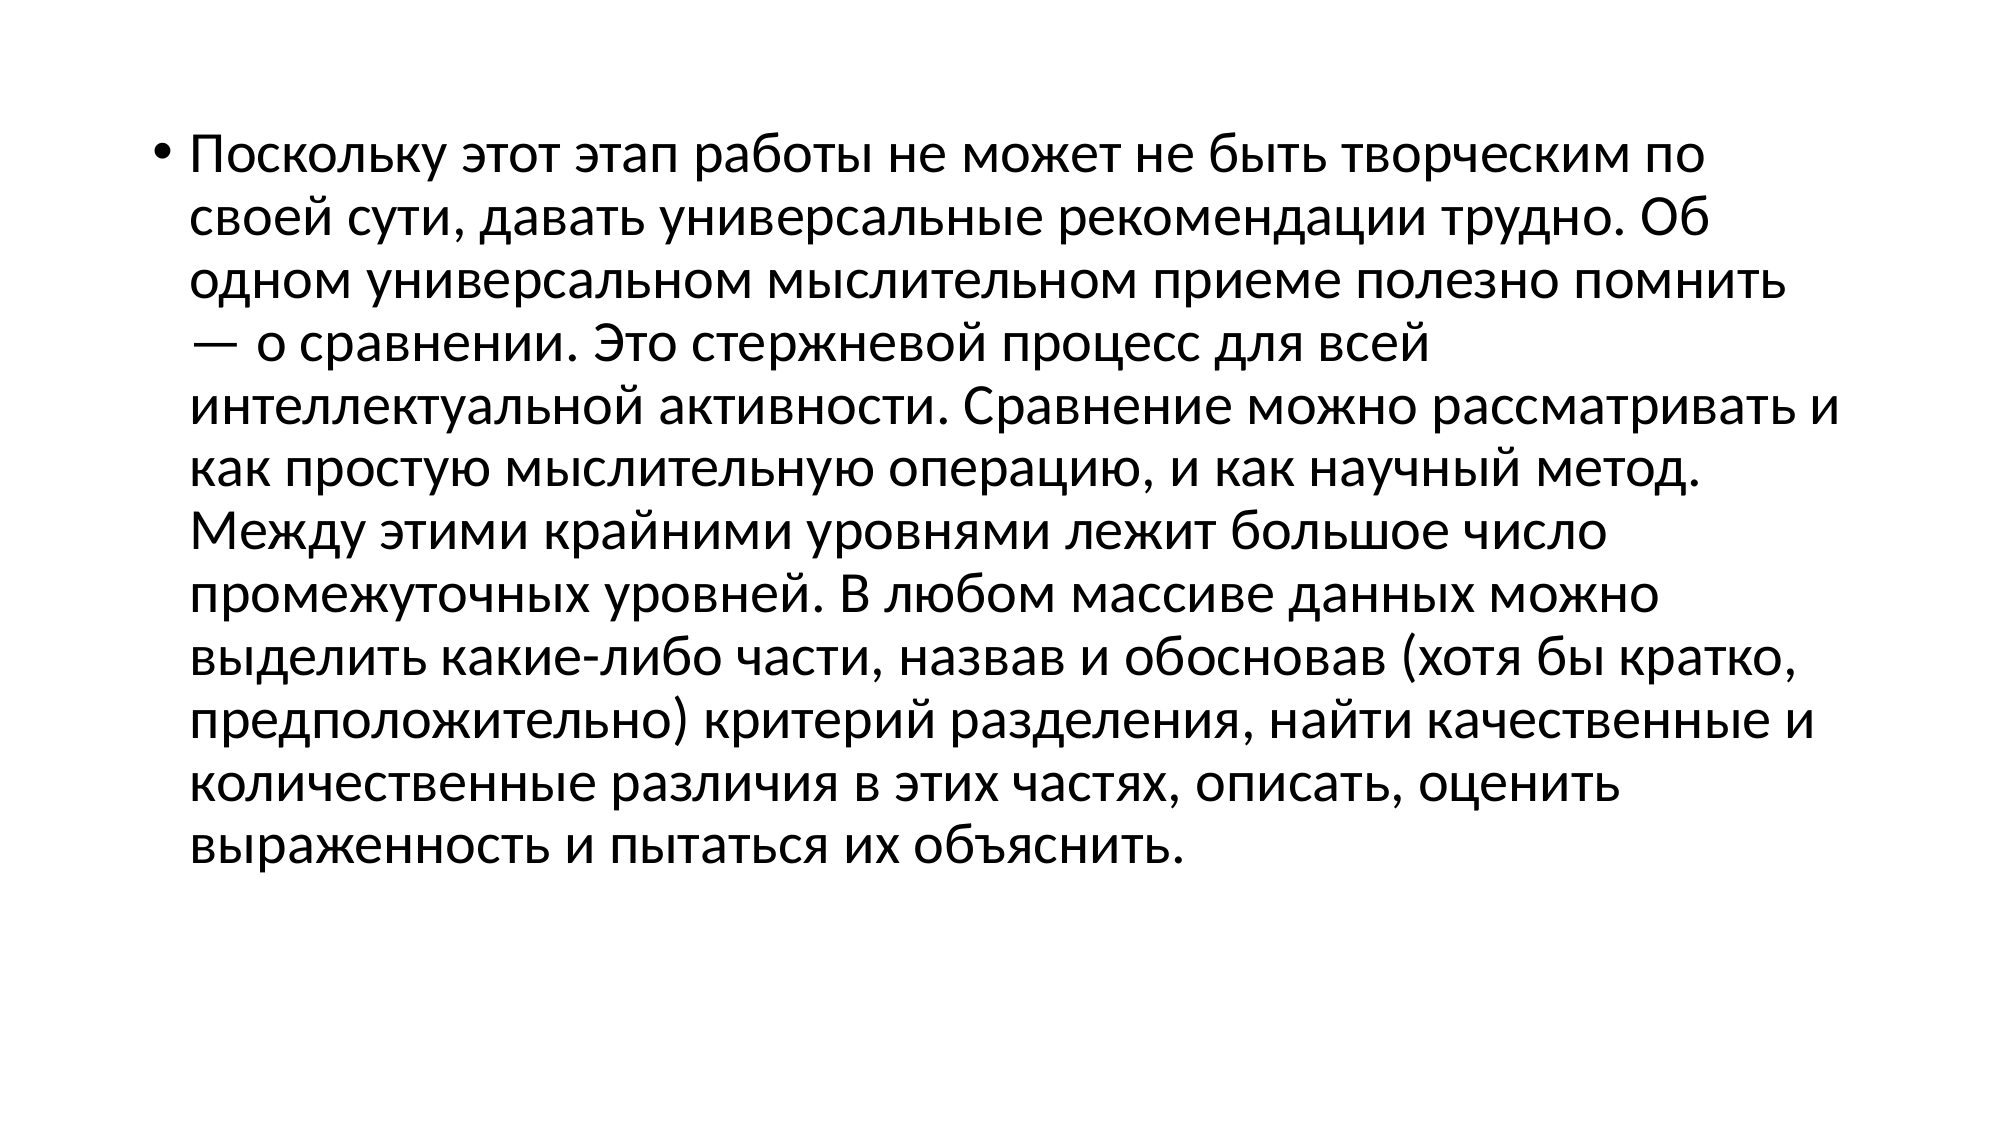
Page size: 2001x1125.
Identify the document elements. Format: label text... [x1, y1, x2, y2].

list Поскольку этот этап работы не может не быть творческим по своей сути, давать универсальные рекомендации трудно. Об одном универсальном мыслительном приеме полезно помнить — о сравнении. Это стержневой процесс для всей интеллектуальной активности. Сравнение можно рассматривать и как простую мыслительную операцию, и как научный метод. Между этими крайними уровнями лежит большое число промежуточных уровней. В любом массиве данных можно выделить какие-либо части, назвав и обосновав (хотя бы кратко, предположительно) критерий разделения, найти качественные и количественные различия в этих частях, описать, оценить выраженность и пытаться их объяснить. [137, 114, 1863, 1014]
